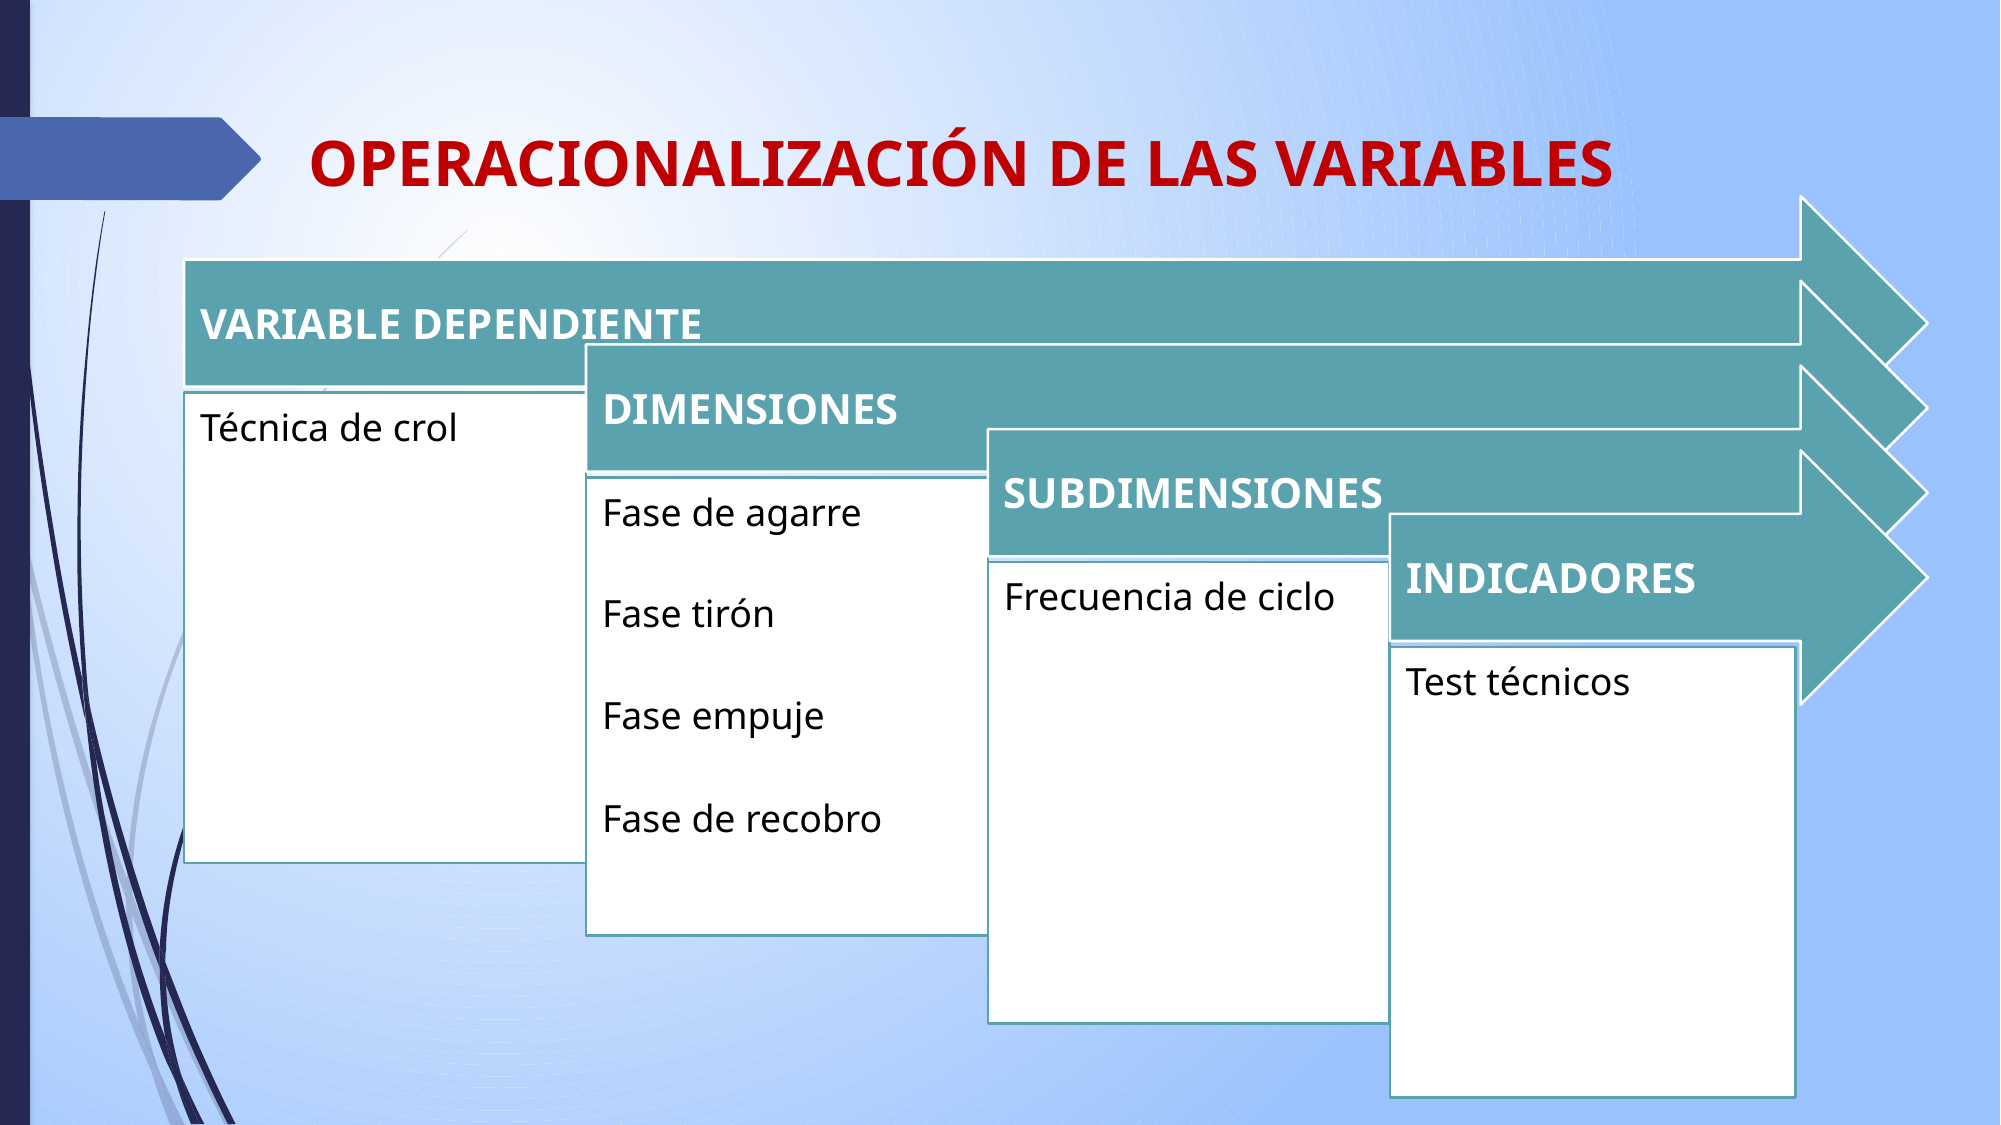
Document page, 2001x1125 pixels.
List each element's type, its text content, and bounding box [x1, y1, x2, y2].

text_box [183, 195, 1929, 1098]
text_box OPERACIONALIZACIÓN DE LAS VARIABLES [293, 116, 1650, 195]
